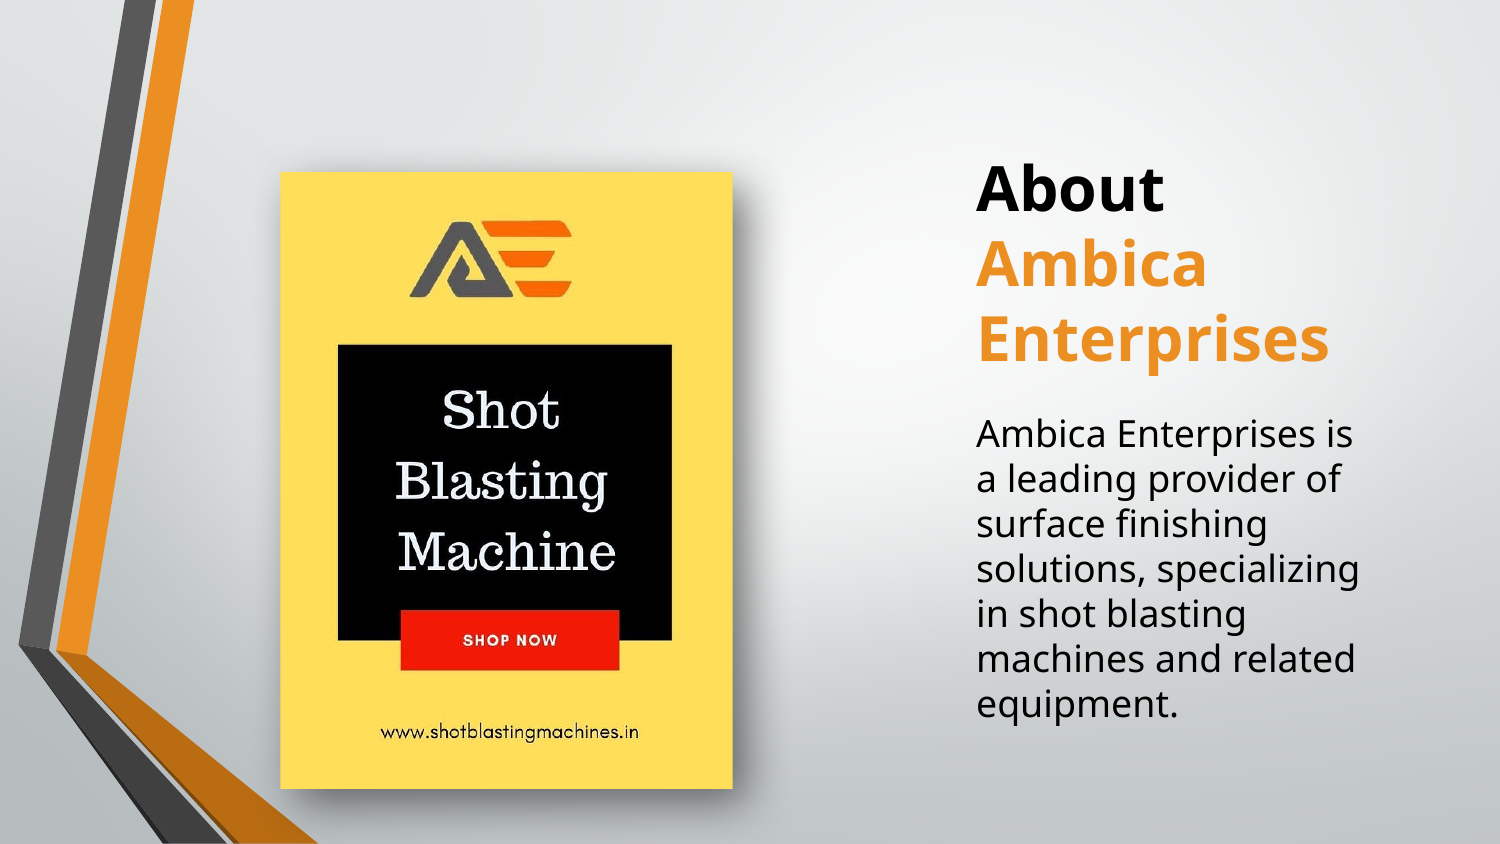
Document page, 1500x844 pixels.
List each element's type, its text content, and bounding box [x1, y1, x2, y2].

title About Ambica Enterprises [961, 201, 1414, 390]
subtitle Ambica Enterprises is a leading provider of surface finishing solutions, specializing in shot blasting machines and related equipment. [961, 395, 1387, 564]
picture [280, 172, 733, 789]
